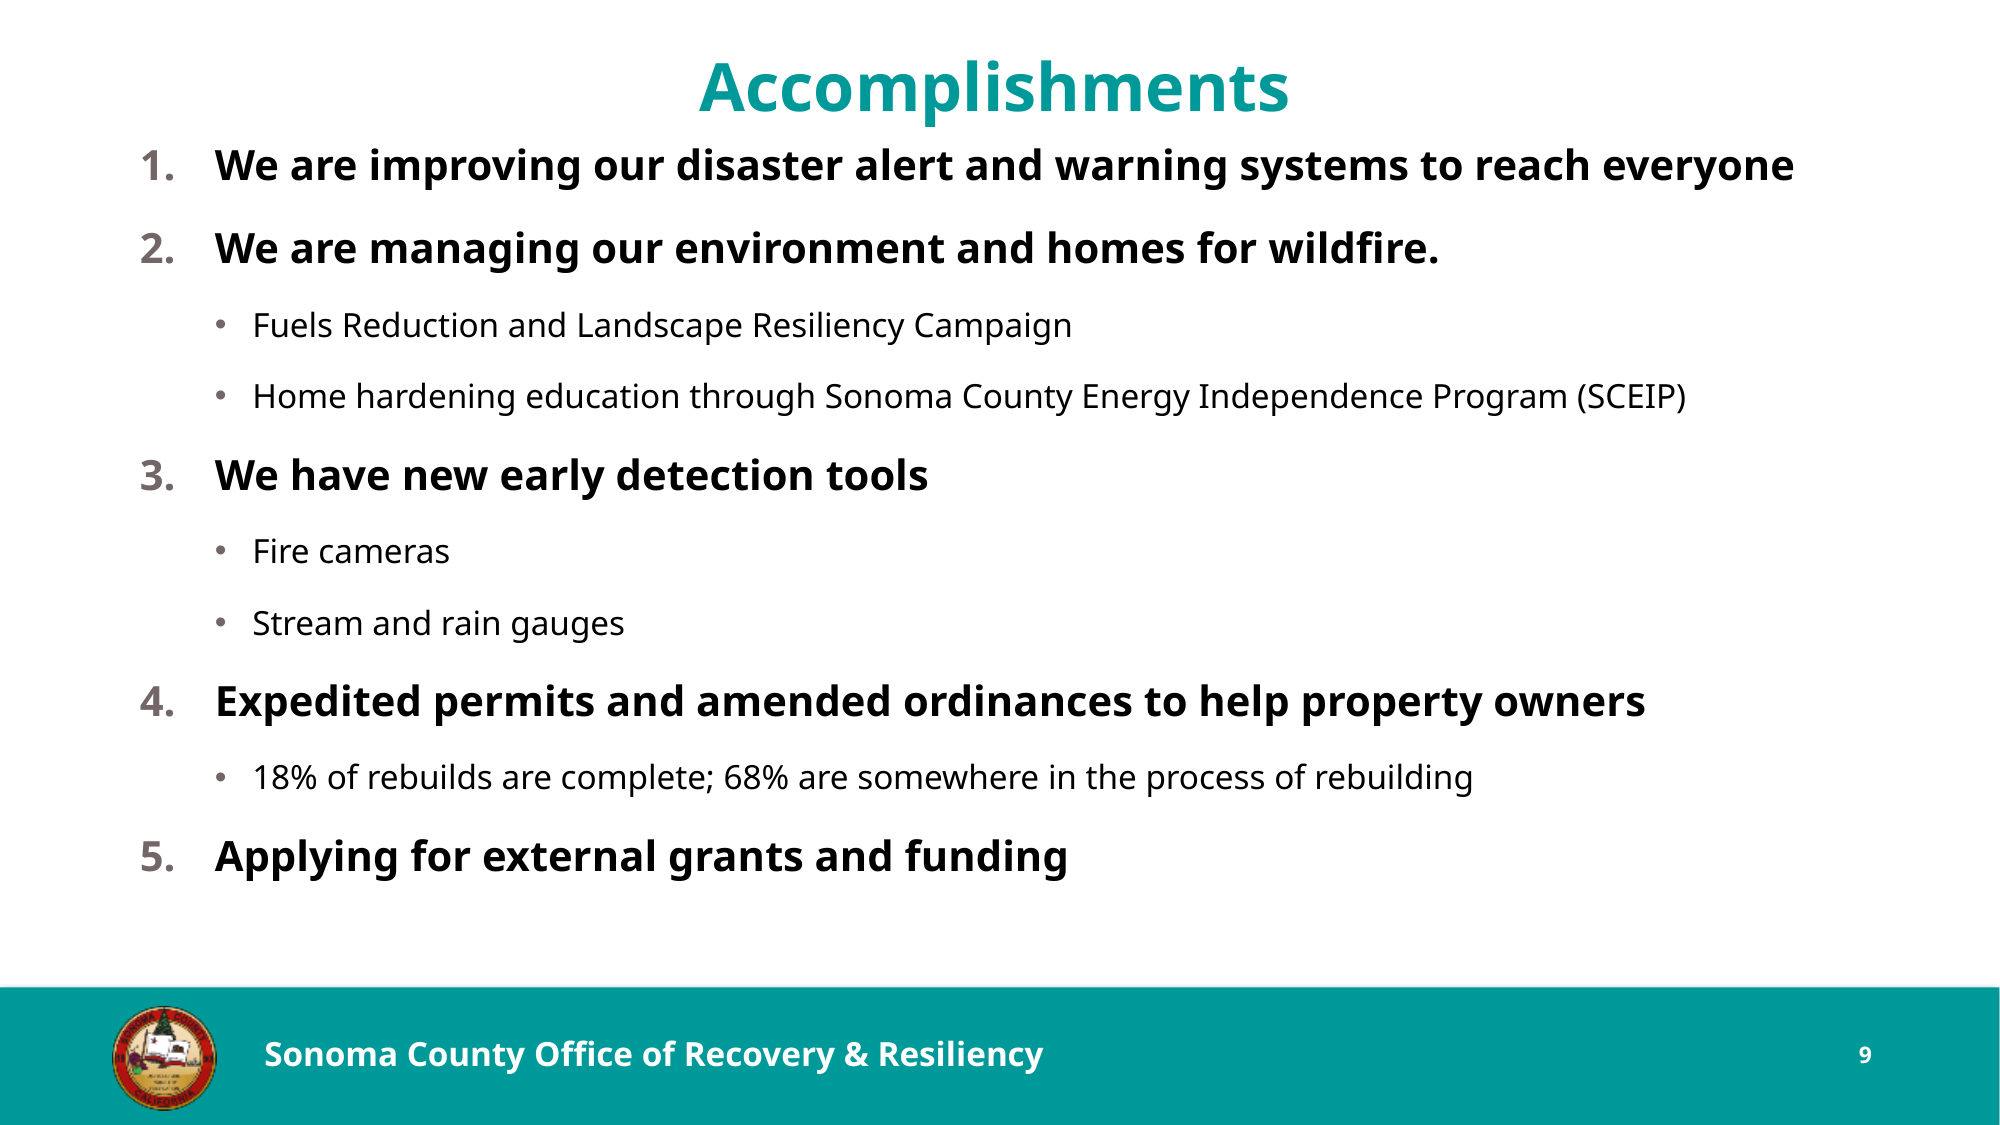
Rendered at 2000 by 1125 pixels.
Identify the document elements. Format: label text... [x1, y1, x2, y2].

title Accomplishments [95, 37, 1896, 225]
picture [112, 1006, 217, 1111]
list We are improving our disaster alert and warning systems to reach everyone We are managing our environment and homes for wildfire. Fuels Reduction and Landscape Resiliency Campaign Home hardening education through Sonoma County Energy Independence Program (SCEIP) We have new early detection tools Fire cameras Stream and rain gauges Expedited permits and amended ordinances to help property owners 18% of rebuilds are complete; 68% are somewhere in the process of rebuilding Applying for external grants and funding [124, 131, 1896, 982]
